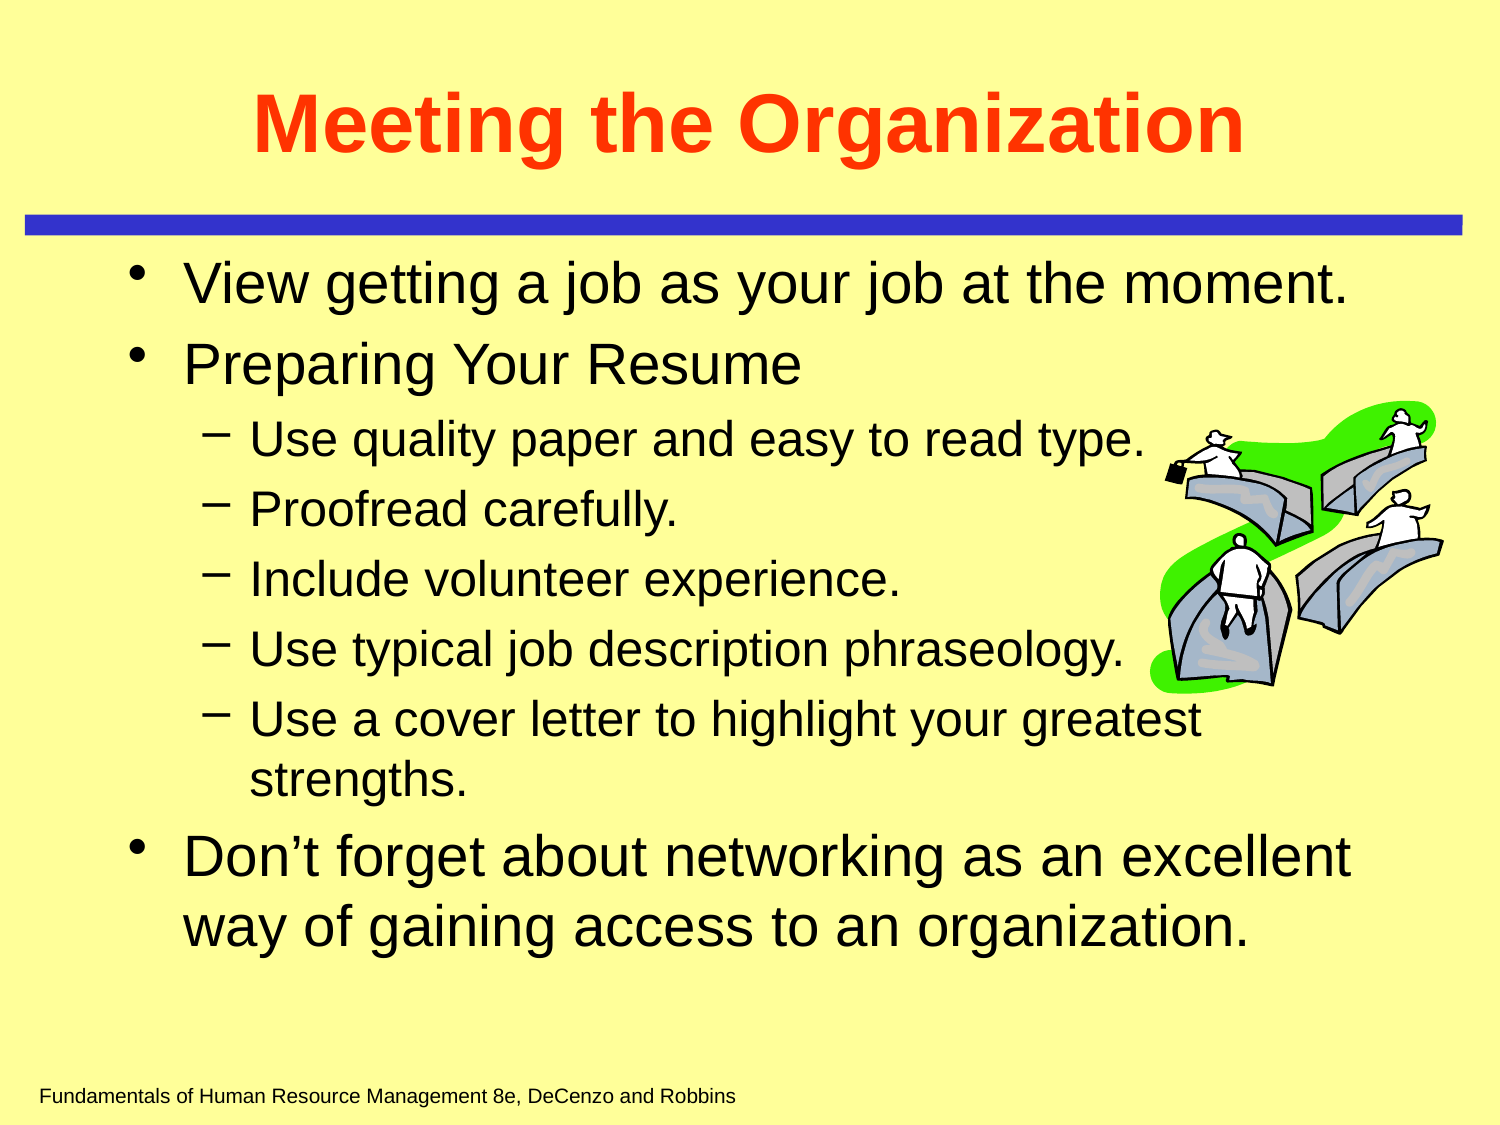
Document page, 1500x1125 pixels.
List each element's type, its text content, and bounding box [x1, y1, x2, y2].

title Meeting the Organization [112, 24, 1388, 213]
footer Fundamentals of Human Resource Management 8e, DeCenzo and Robbins [0, 1074, 776, 1125]
list View getting a job as your job at the moment. Preparing Your Resume Use quality paper and easy to read type. Proofread carefully. Include volunteer experience. Use typical job description phraseology. Use a cover letter to highlight your greatest strengths. Don’t forget about networking as an excellent way of gaining access to an organization. [112, 237, 1388, 1038]
picture [1149, 399, 1445, 696]
